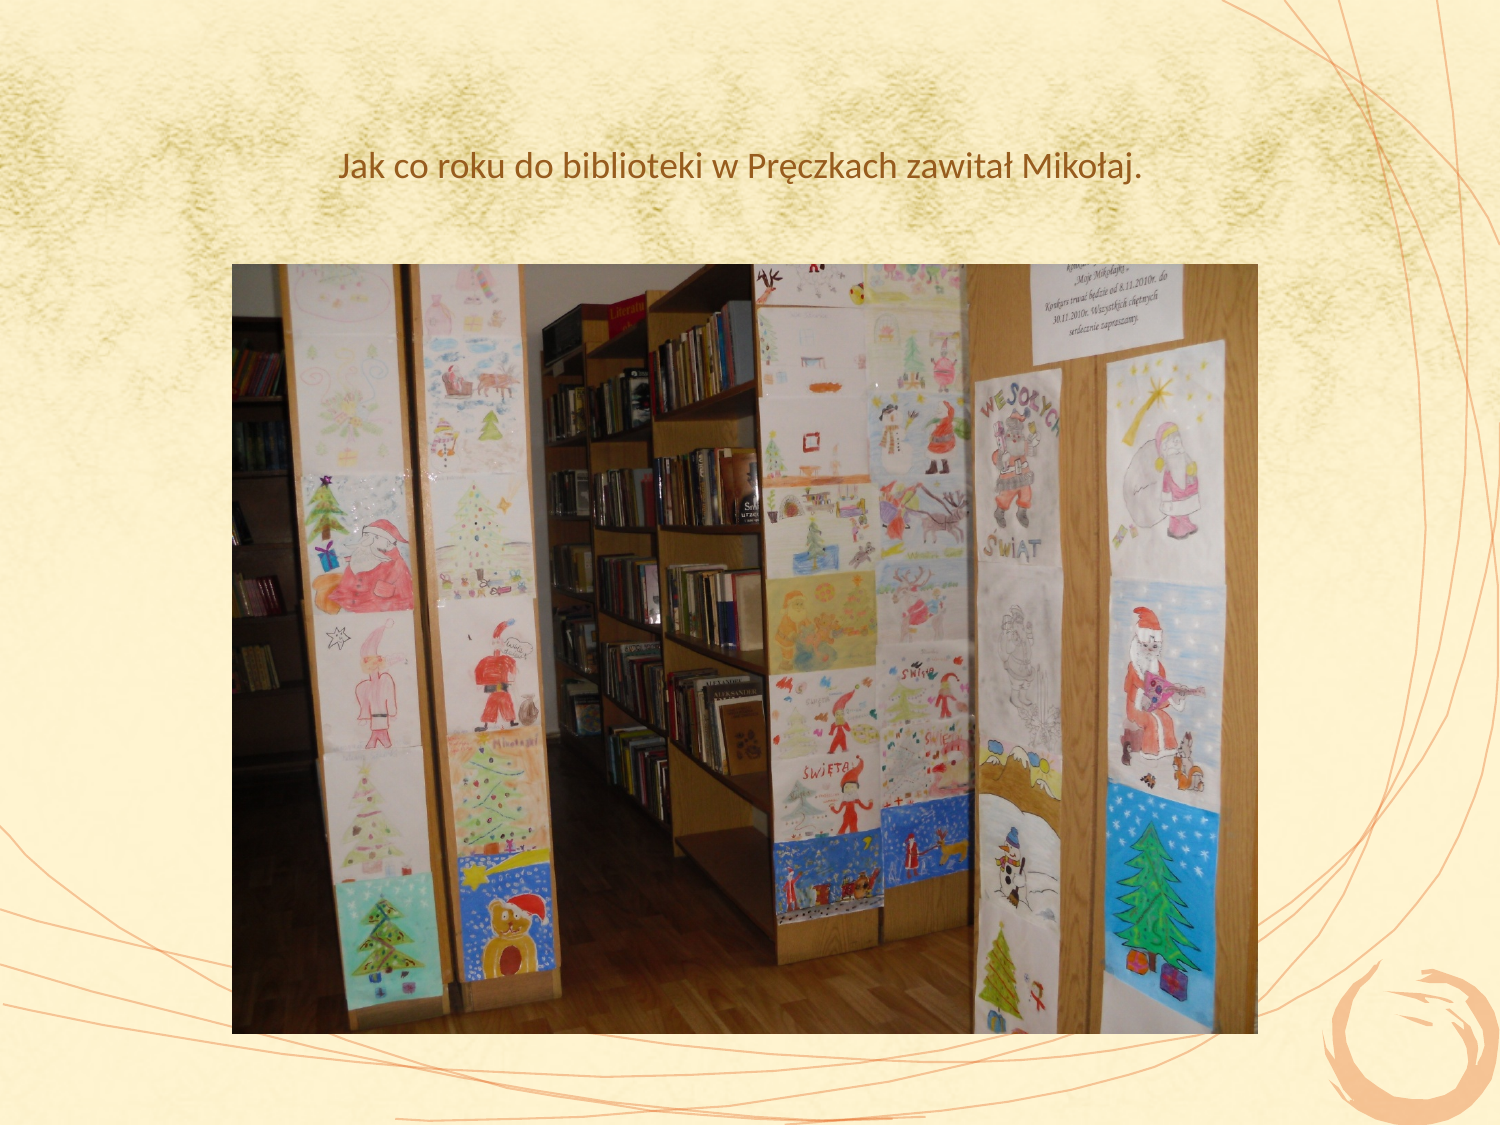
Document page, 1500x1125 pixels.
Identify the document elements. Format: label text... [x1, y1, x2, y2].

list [232, 264, 1259, 1035]
title Jak co roku do biblioteki w Pręczkach zawitał Mikołaj. [70, 70, 1421, 258]
